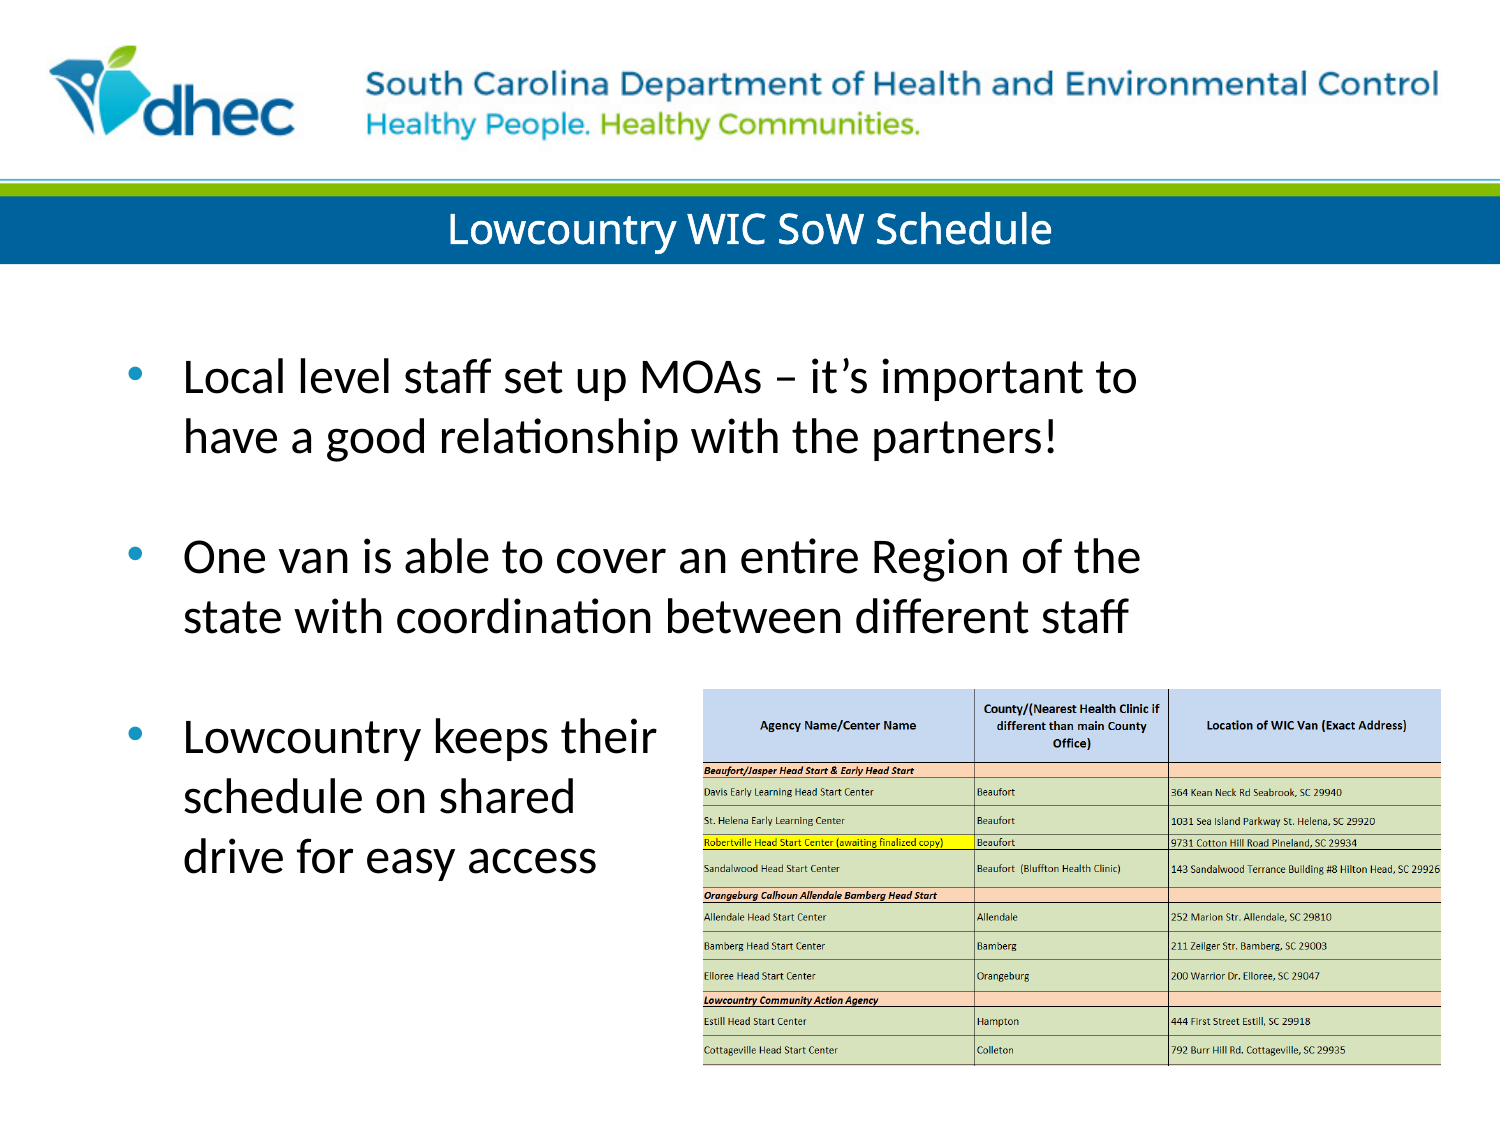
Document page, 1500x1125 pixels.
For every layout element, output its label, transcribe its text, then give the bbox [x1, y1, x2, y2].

picture [0, 0, 1500, 183]
text_box [93, 384, 1407, 758]
picture [0, 265, 1500, 1125]
text_box Lowcountry WIC SoW Schedule [0, 196, 1500, 265]
text_box Local level staff set up MOAs – it’s important to have a good relationship with the partners! One van is able to cover an entire Region of the state with coordination between different staff Lowcountry keeps their schedule on shared drive for easy access [111, 335, 1253, 512]
